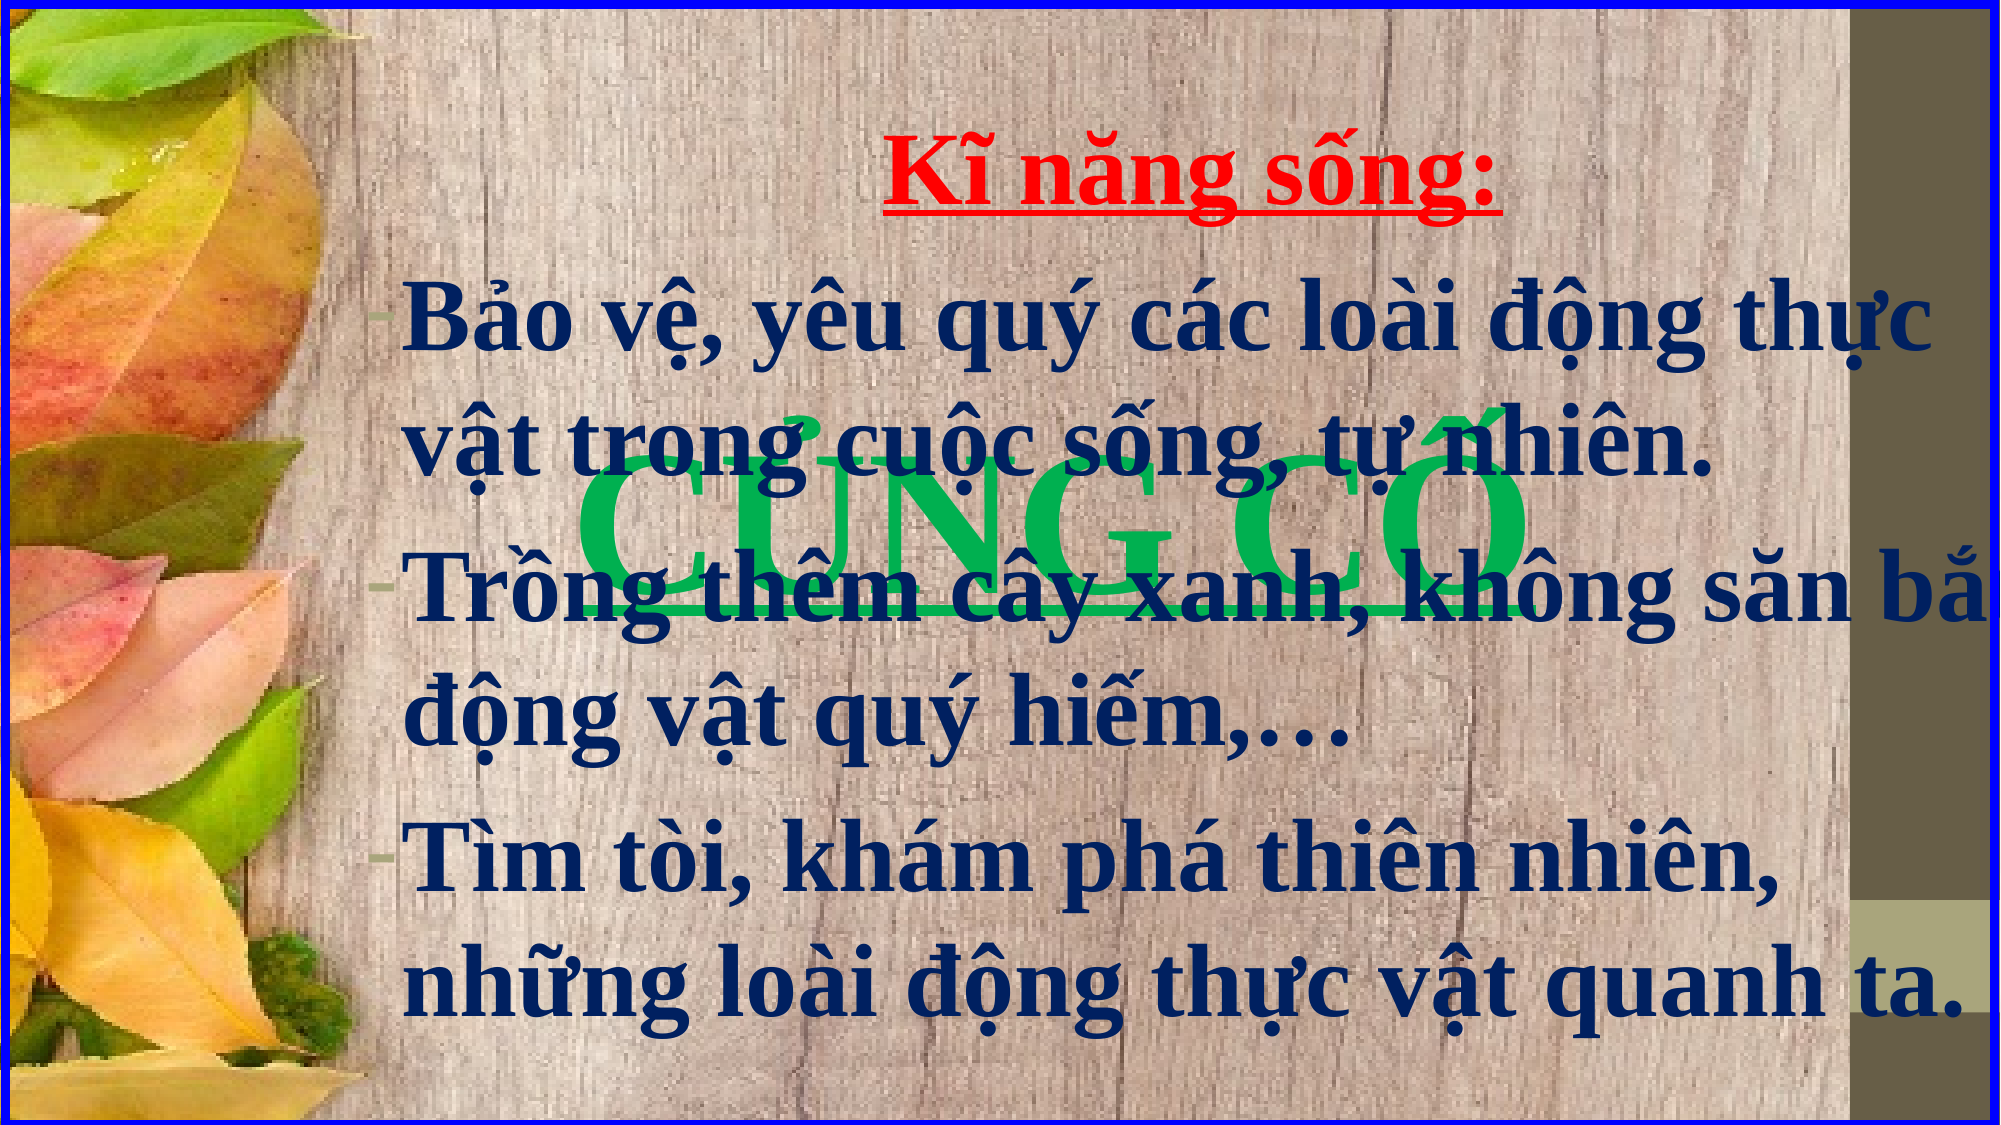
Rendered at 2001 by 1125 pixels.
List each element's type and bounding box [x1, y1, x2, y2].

text_box [5, 4, 1995, 1125]
picture [0, 0, 1849, 1125]
list [1995, 92, 2000, 312]
